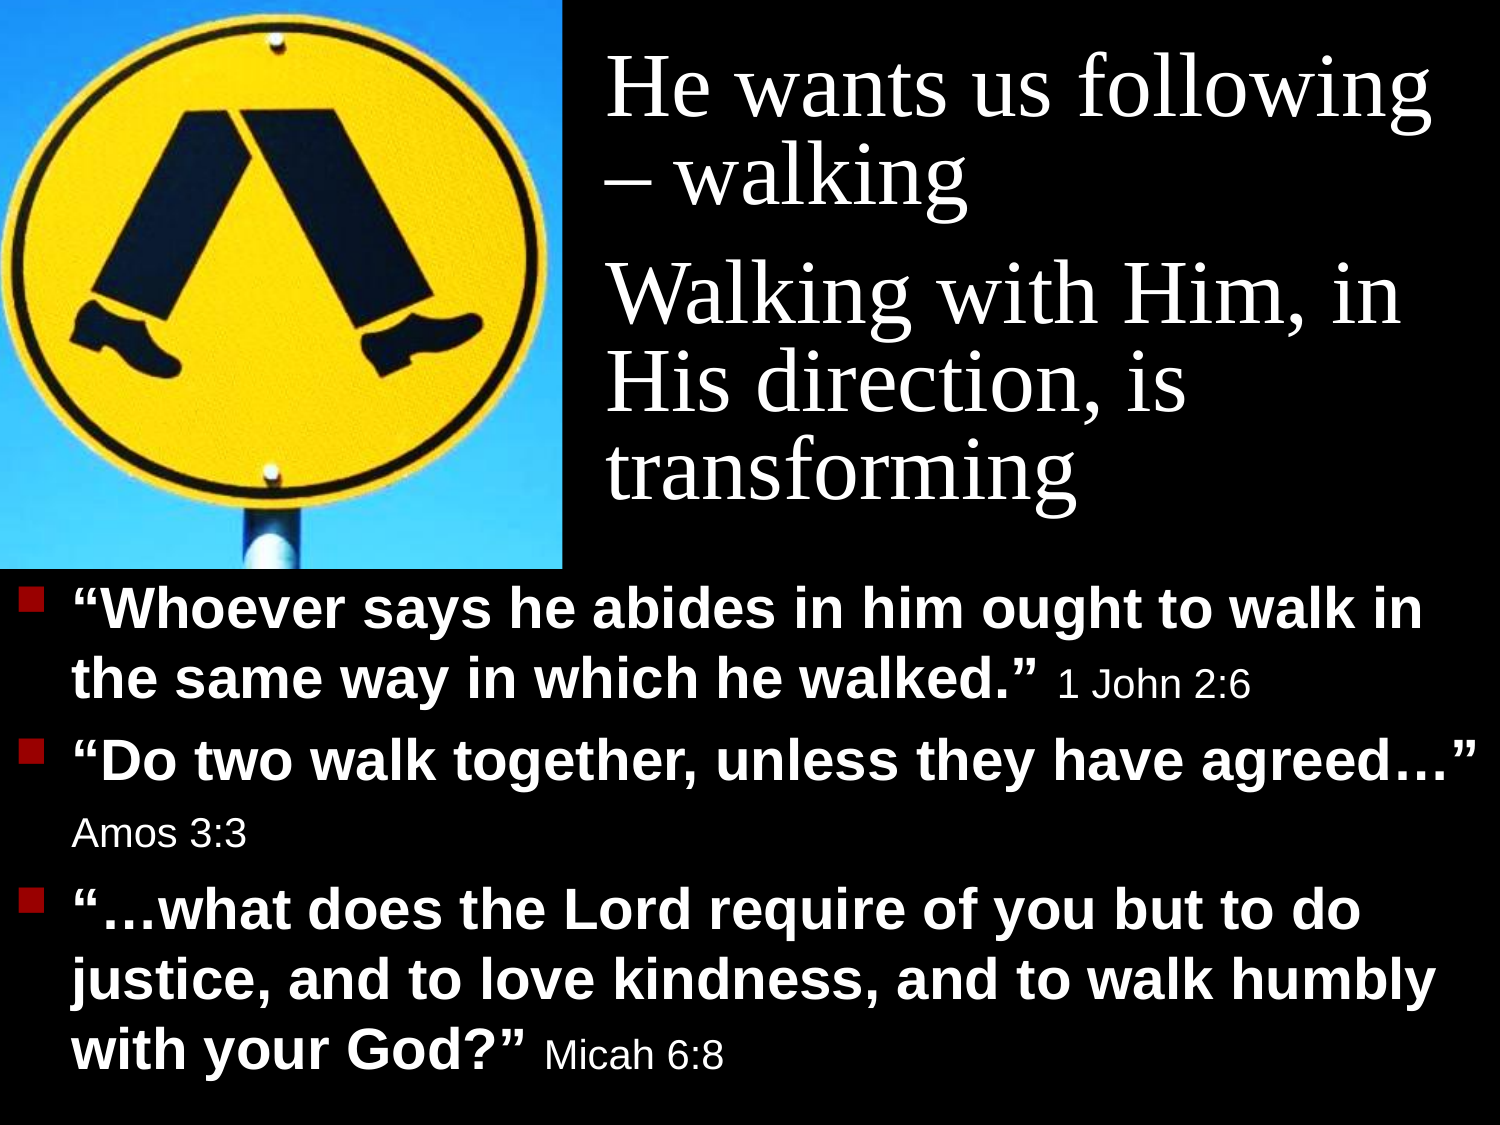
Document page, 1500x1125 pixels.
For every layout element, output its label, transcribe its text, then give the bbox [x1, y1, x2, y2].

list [0, 0, 563, 610]
list “Whoever says he abides in him ought to walk in the same way in which he walked.” 1 John 2:6 “Do two walk together, unless they have agreed…” Amos 3:3 “…what does the Lord require of you but to do justice, and to love kindness, and to walk humbly with your God?” Micah 6:8 [0, 562, 1500, 1125]
title He wants us following – walking Walking with Him, in His direction, is transforming [575, 0, 1500, 525]
